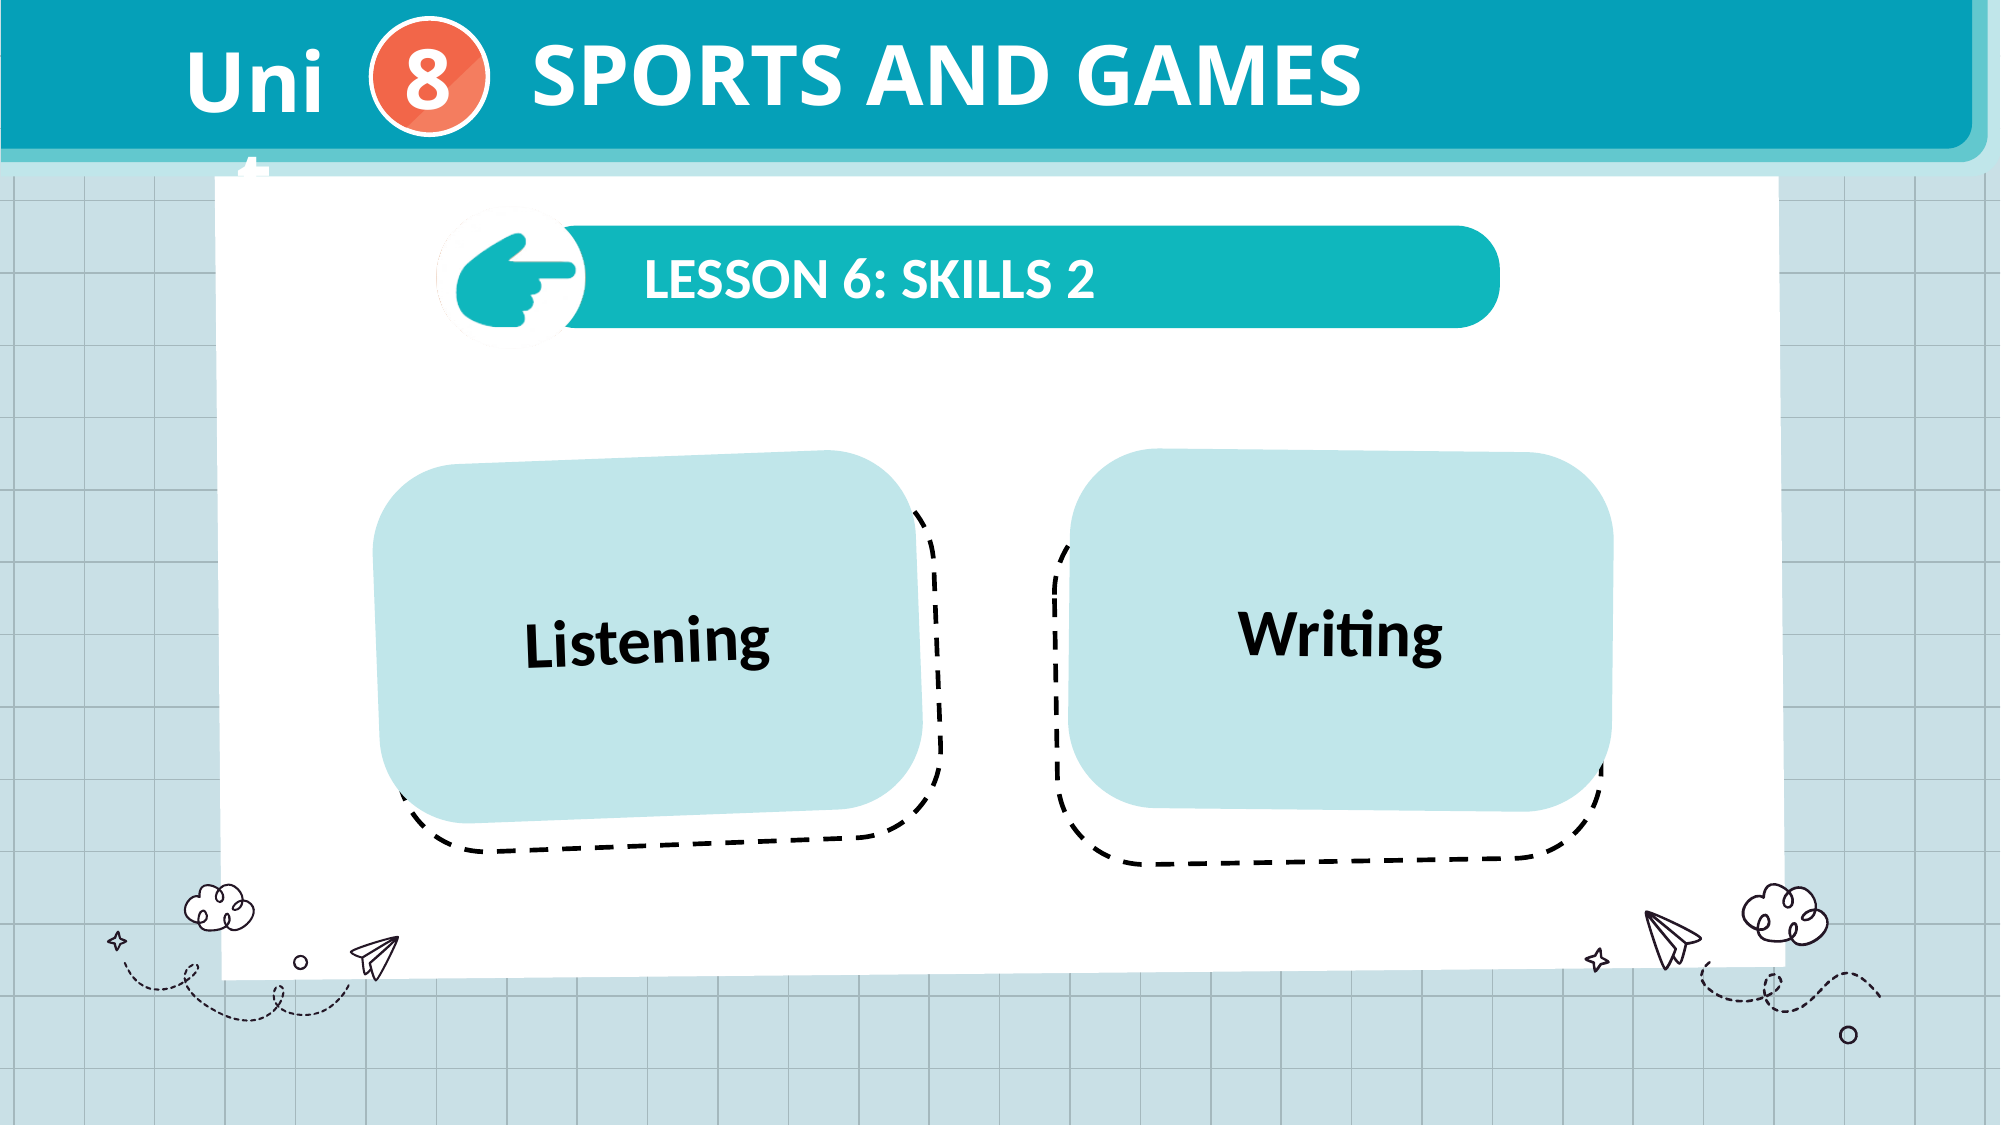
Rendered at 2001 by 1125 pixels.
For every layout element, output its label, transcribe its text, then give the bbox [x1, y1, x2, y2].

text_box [0, 0, 2000, 177]
text_box Unit [152, 188, 358, 237]
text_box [370, 18, 489, 135]
text_box [599, 225, 1485, 329]
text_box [375, 456, 938, 846]
text_box LESSON 6: SKILLS 2 [629, 232, 1515, 318]
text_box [430, 199, 594, 355]
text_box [1055, 446, 1620, 868]
